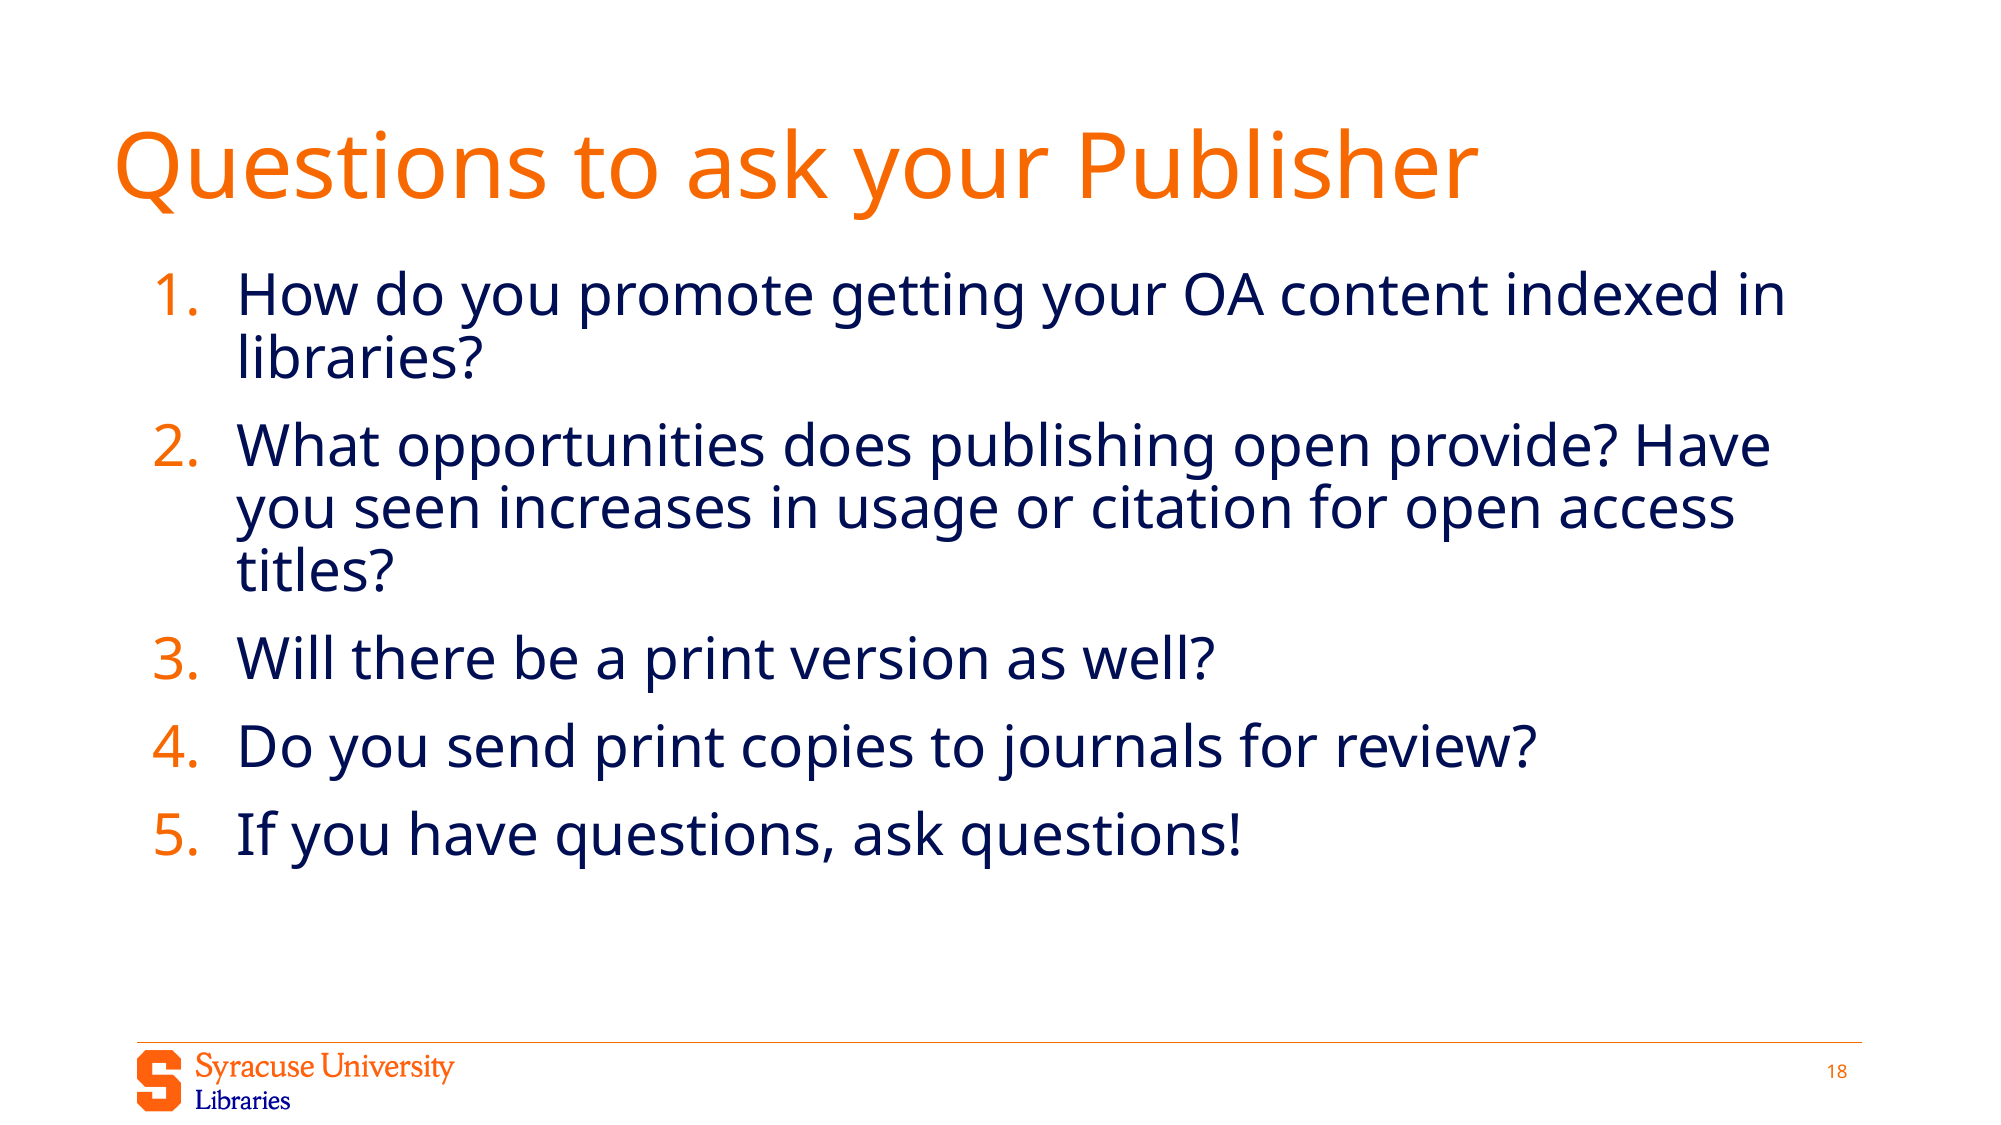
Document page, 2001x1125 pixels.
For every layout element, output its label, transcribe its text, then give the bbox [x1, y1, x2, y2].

list How do you promote getting your OA content indexed in libraries? What opportunities does publishing open provide? Have you seen increases in usage or citation for open access titles? Will there be a print version as well? Do you send print copies to journals for review? If you have questions, ask questions! [137, 257, 1863, 1026]
slide_number 18 [1412, 1042, 1863, 1103]
picture [137, 1050, 555, 1117]
title Questions to ask your Publisher [97, 59, 1965, 278]
